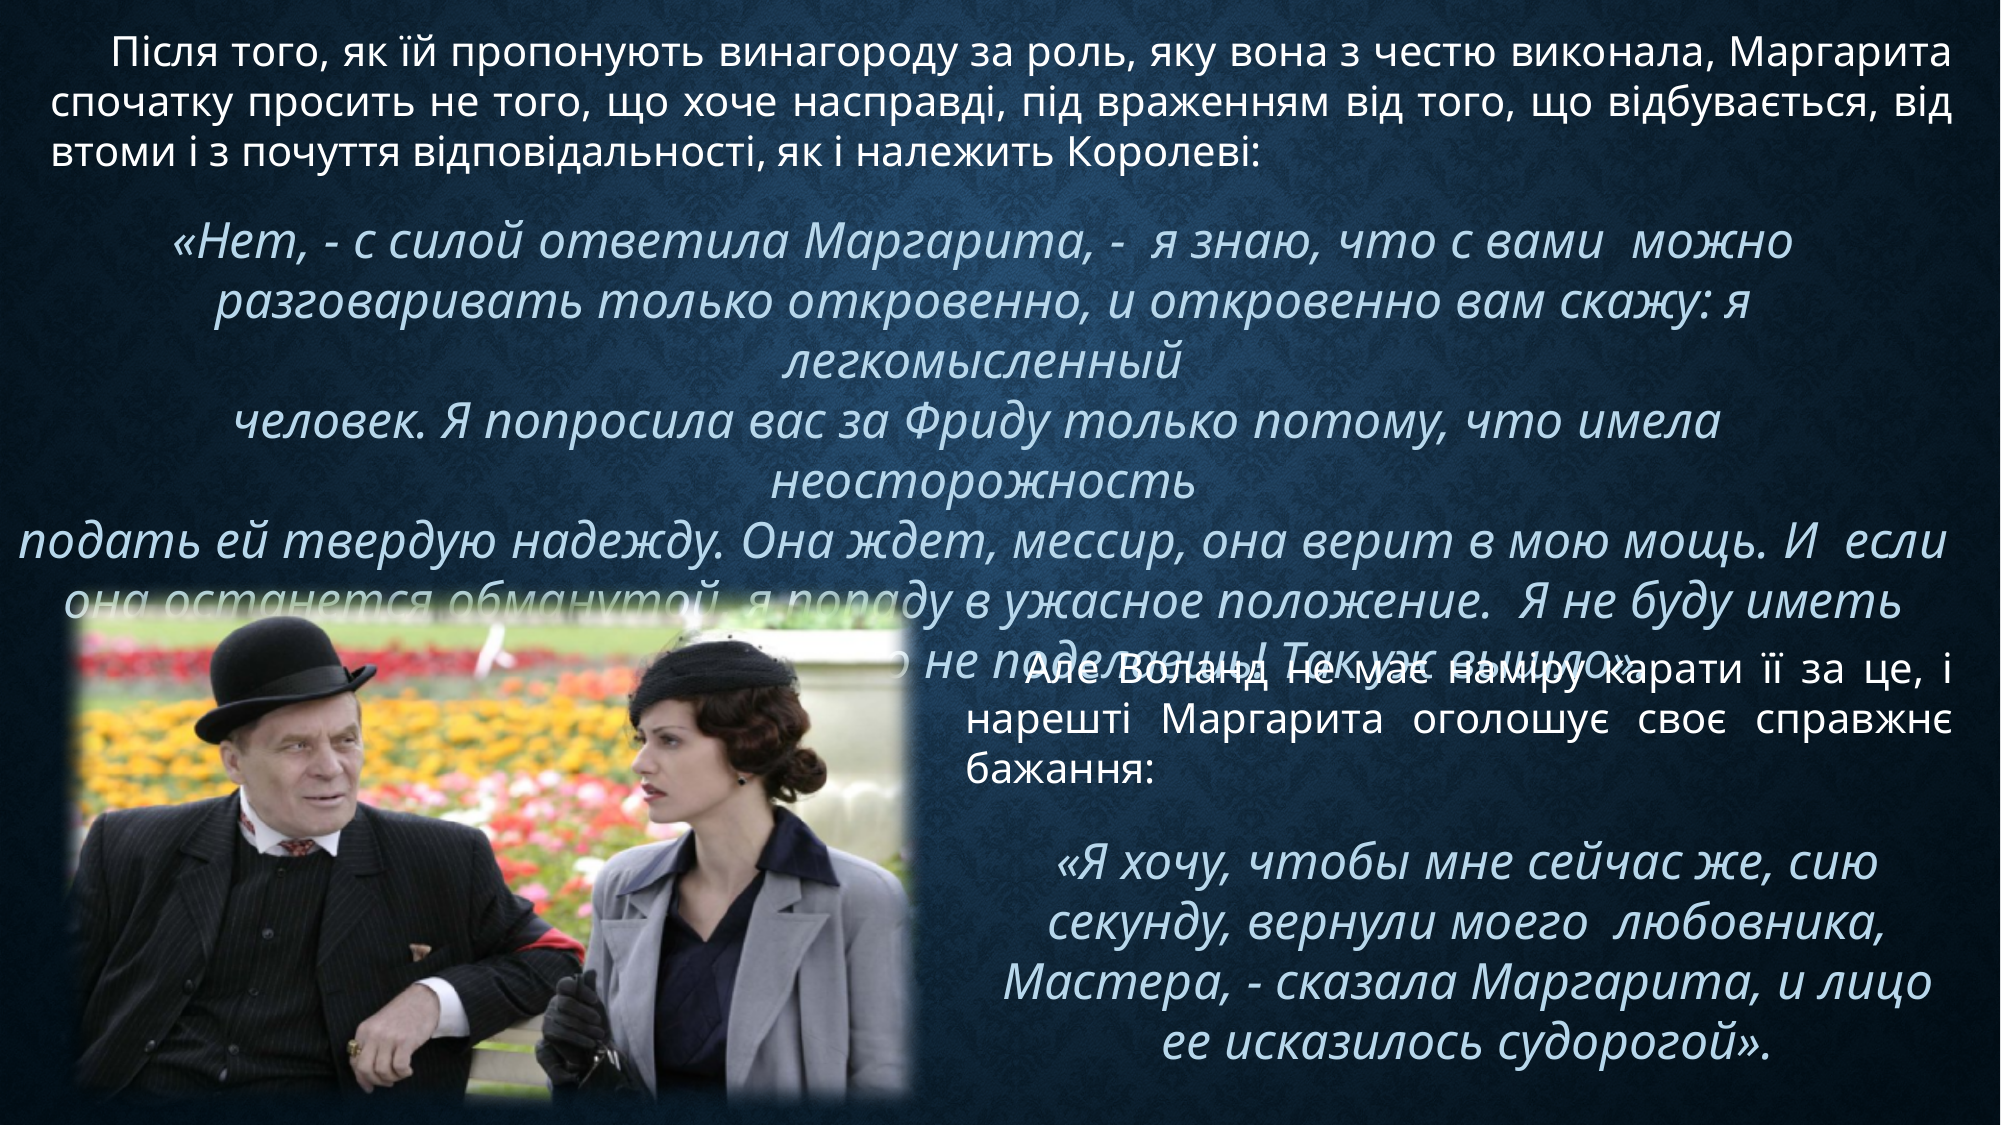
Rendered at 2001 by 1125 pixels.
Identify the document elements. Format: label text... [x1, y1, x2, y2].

text_box Але Воланд не має наміру карати її за це, і нарешті Маргарита оголошує своє справжнє бажання: [950, 633, 1969, 844]
picture [58, 579, 926, 1113]
text_box «Я хочу, чтобы мне сейчас же, сию секунду, вернули моего любовника, Мастера, - сказала Маргарита, и лицо ее исказилось судорогой». [968, 822, 1969, 1078]
text_box «Нет, - с силой ответила Маргарита, - я знаю, что с вами можно разговаривать только откровенно, и откровенно вам скажу: я легкомысленный человек. Я попросила вас за Фриду только потому, что имела неосторожность подать ей твердую надежду. Она ждет, мессир, она верит в мою мощь. И если она останется обманутой, я попаду в ужасное положение. Я не буду иметь покоя всю жизнь. Ничего не поделаешь! Так уж вышло». [0, 201, 1969, 697]
text_box Після того, як їй пропонують винагороду за роль, яку вона з честю виконала, Маргарита спочатку просить не того, що хоче насправді, під враженням від того, що відбувається, від втоми і з почуття відповідальності, як і належить Королеві: [36, 17, 1969, 183]
